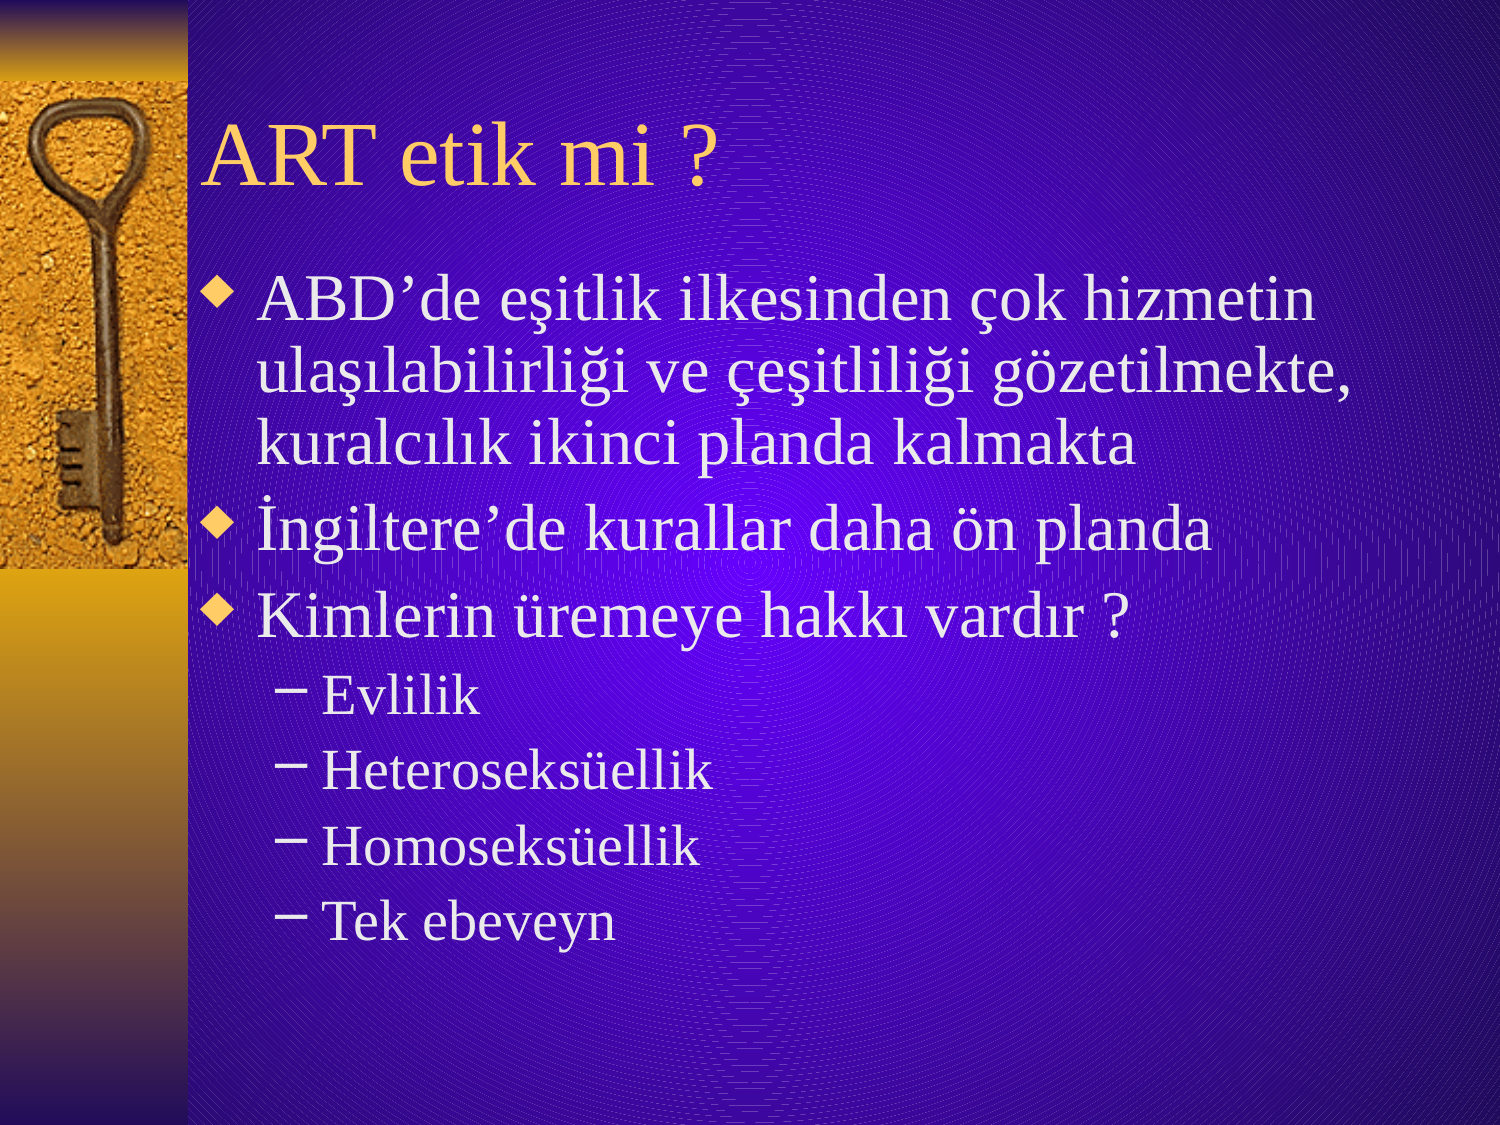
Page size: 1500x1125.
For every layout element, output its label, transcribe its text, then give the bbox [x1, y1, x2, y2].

list ABD’de eşitlik ilkesinden çok hizmetin ulaşılabilirliği ve çeşitliliği gözetilmekte, kuralcılık ikinci planda kalmakta İngiltere’de kurallar daha ön planda Kimlerin üremeye hakkı vardır ? Evlilik Heteroseksüellik Homoseksüellik Tek ebeveyn [199, 261, 1476, 1001]
picture [0, 81, 188, 569]
title ART etik mi ? [199, 49, 1476, 249]
